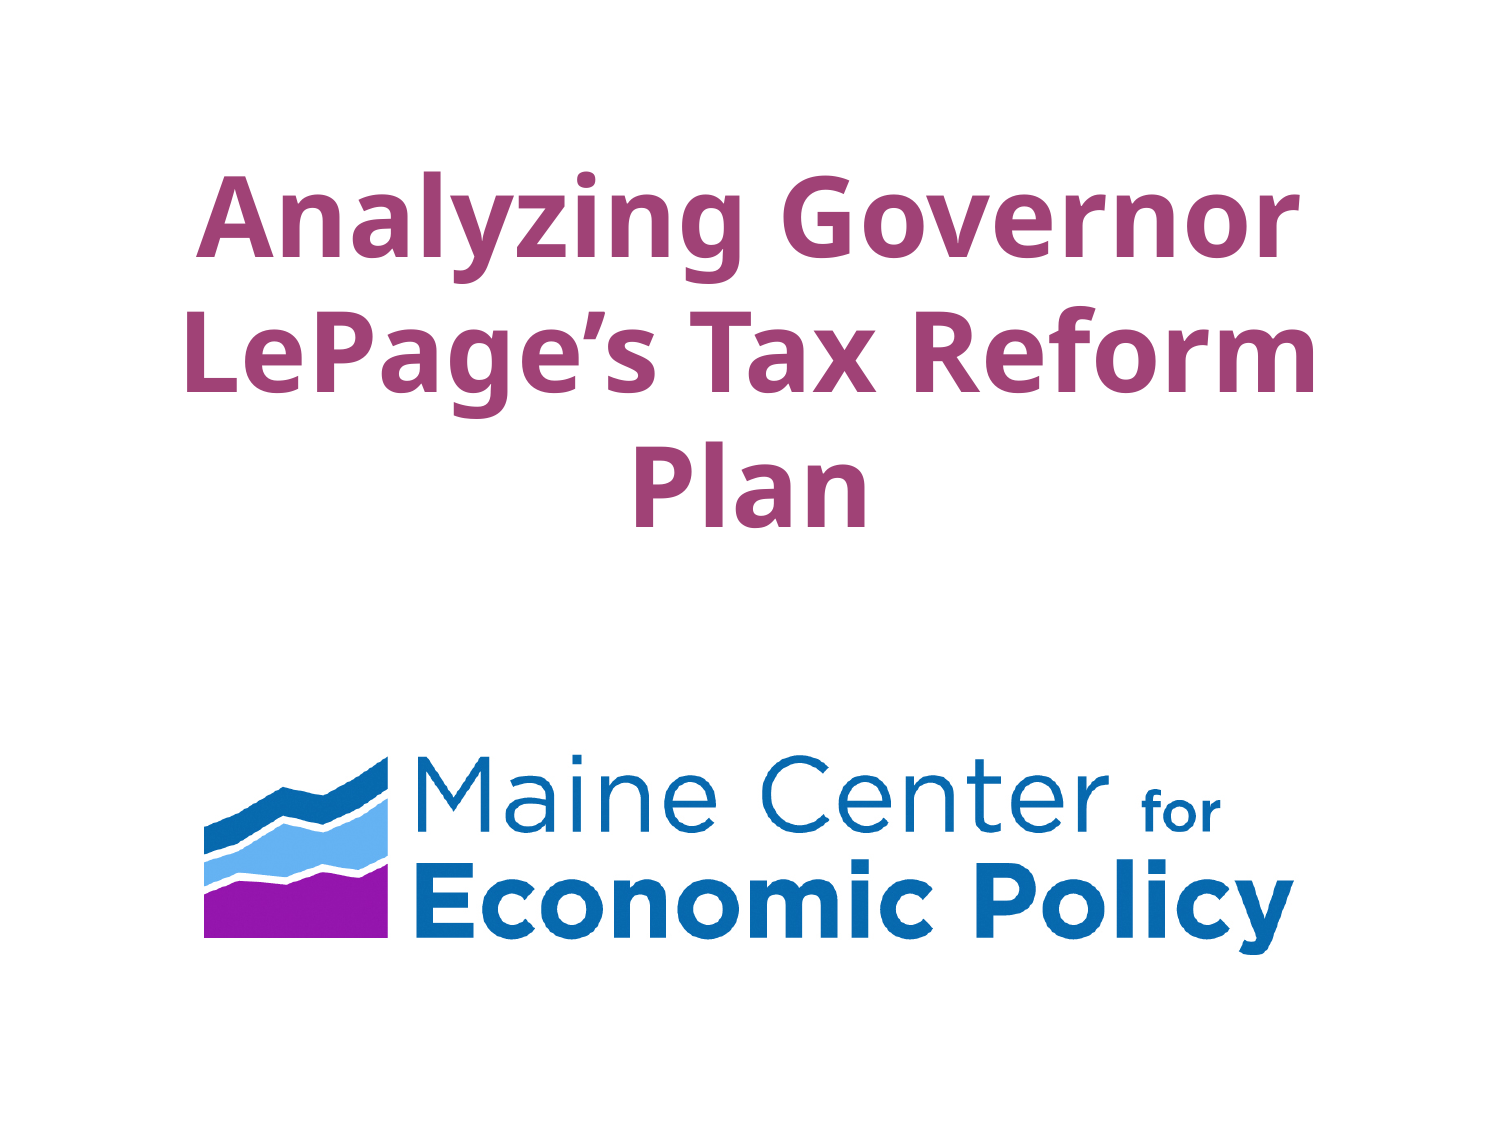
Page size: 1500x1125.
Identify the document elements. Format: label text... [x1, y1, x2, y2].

picture [195, 749, 1313, 955]
text_box Analyzing Governor LePage’s Tax Reform Plan [71, 137, 1429, 244]
